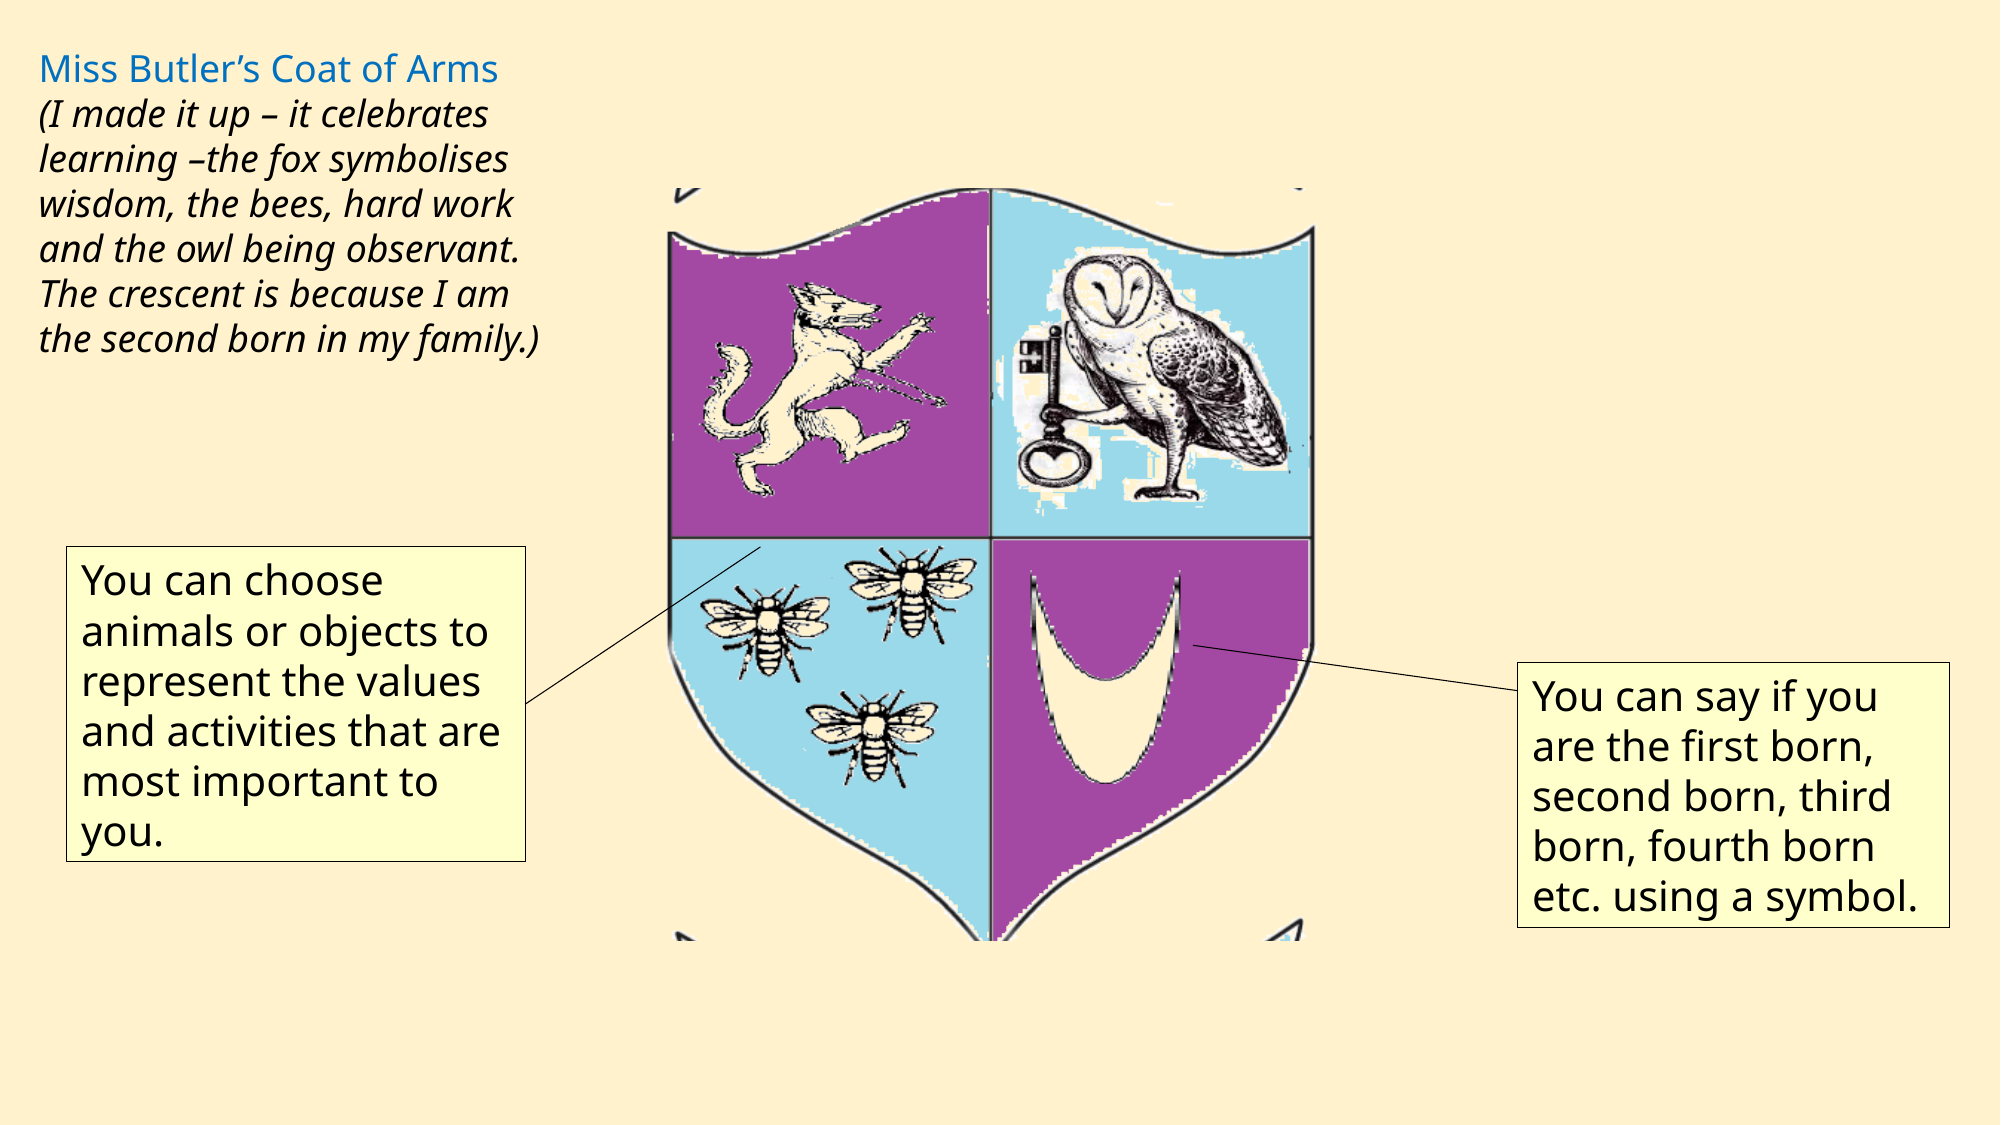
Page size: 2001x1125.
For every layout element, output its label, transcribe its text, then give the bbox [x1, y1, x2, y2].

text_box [524, 546, 761, 706]
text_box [1192, 645, 1518, 691]
picture [613, 188, 1414, 941]
text_box Miss Butler’s Coat of Arms (I made it up – it celebrates learning –the fox symbolises wisdom, the bees, hard work and the owl being observant. The crescent is because I am the second born in my family.) [24, 37, 581, 368]
text_box You can choose animals or objects to represent the values and activities that are most important to you. [66, 546, 526, 862]
text_box You can say if you are the first born, second born, third born, fourth born etc. using a symbol. [1517, 662, 1950, 928]
